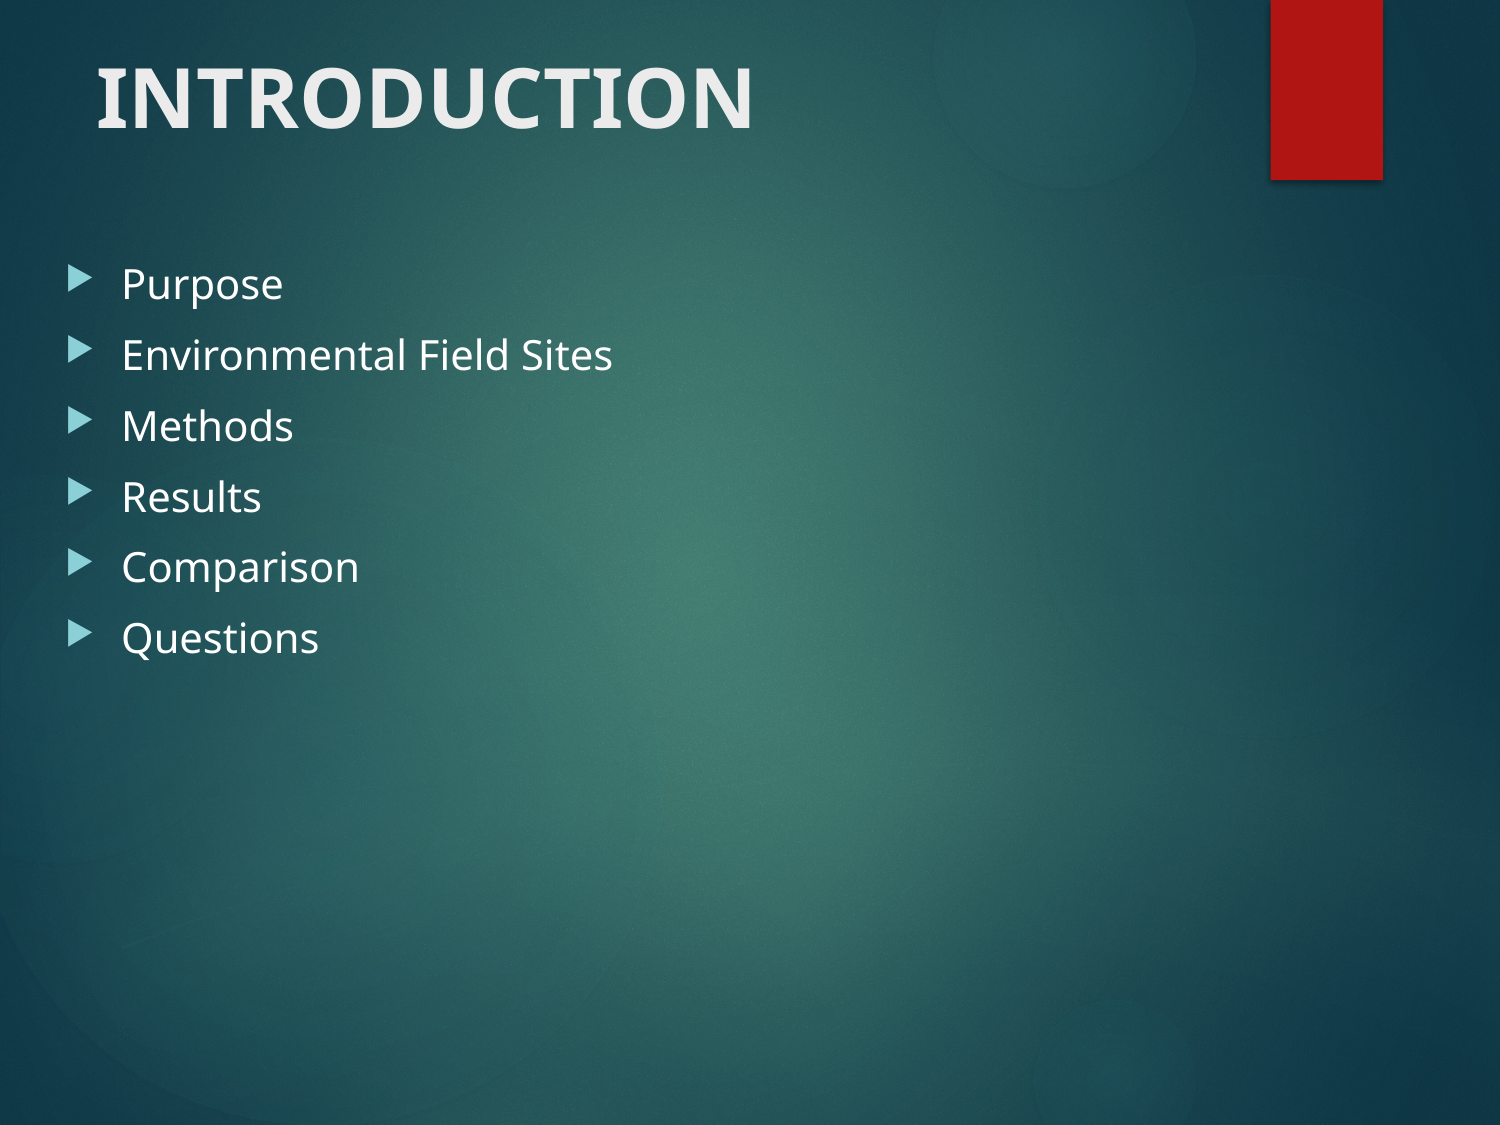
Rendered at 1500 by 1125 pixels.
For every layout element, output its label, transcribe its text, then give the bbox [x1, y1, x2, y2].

list Purpose Environmental Field Sites Methods Results Comparison Questions [50, 249, 1463, 838]
title INTRODUCTION [81, 37, 1432, 225]
